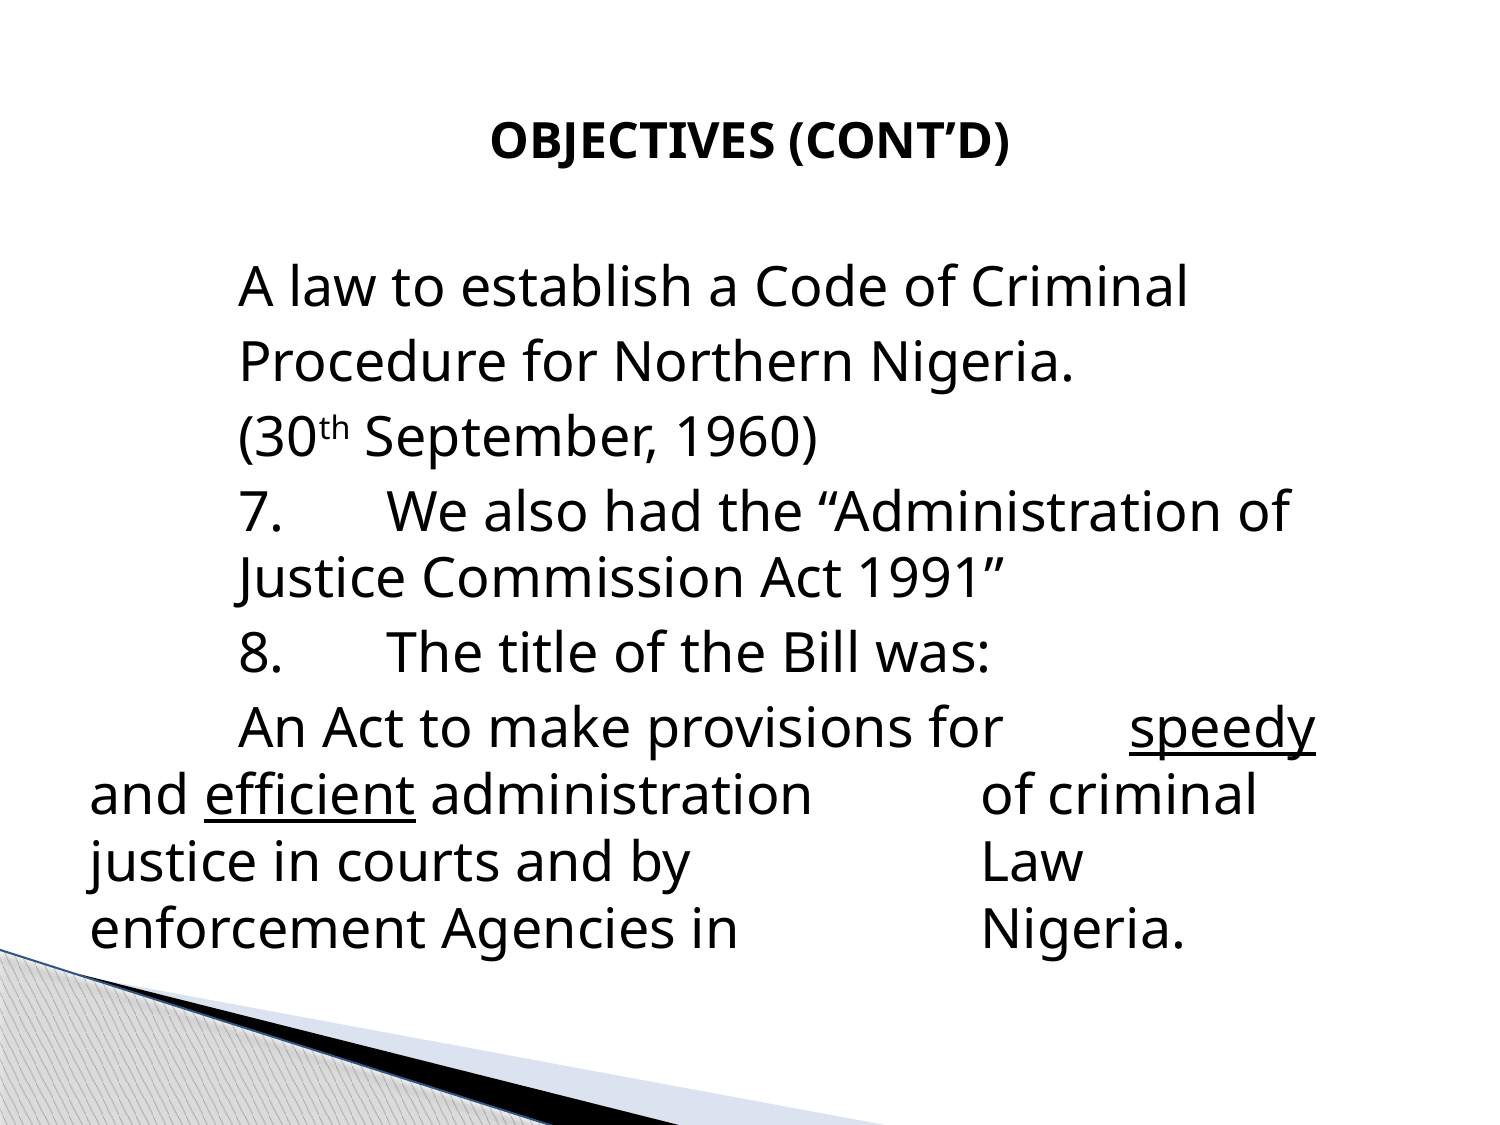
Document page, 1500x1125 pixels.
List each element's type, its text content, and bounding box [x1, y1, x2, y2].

list A law to establish a Code of Criminal Procedure for Northern Nigeria. (30th September, 1960) 7. We also had the “Administration of Justice Commission Act 1991” 8. The title of the Bill was: An Act to make provisions for speedy and efficient administration of criminal justice in courts and by Law enforcement Agencies in Nigeria. [75, 243, 1425, 986]
title OBJECTIVES (CONT’D) [75, 45, 1425, 233]
